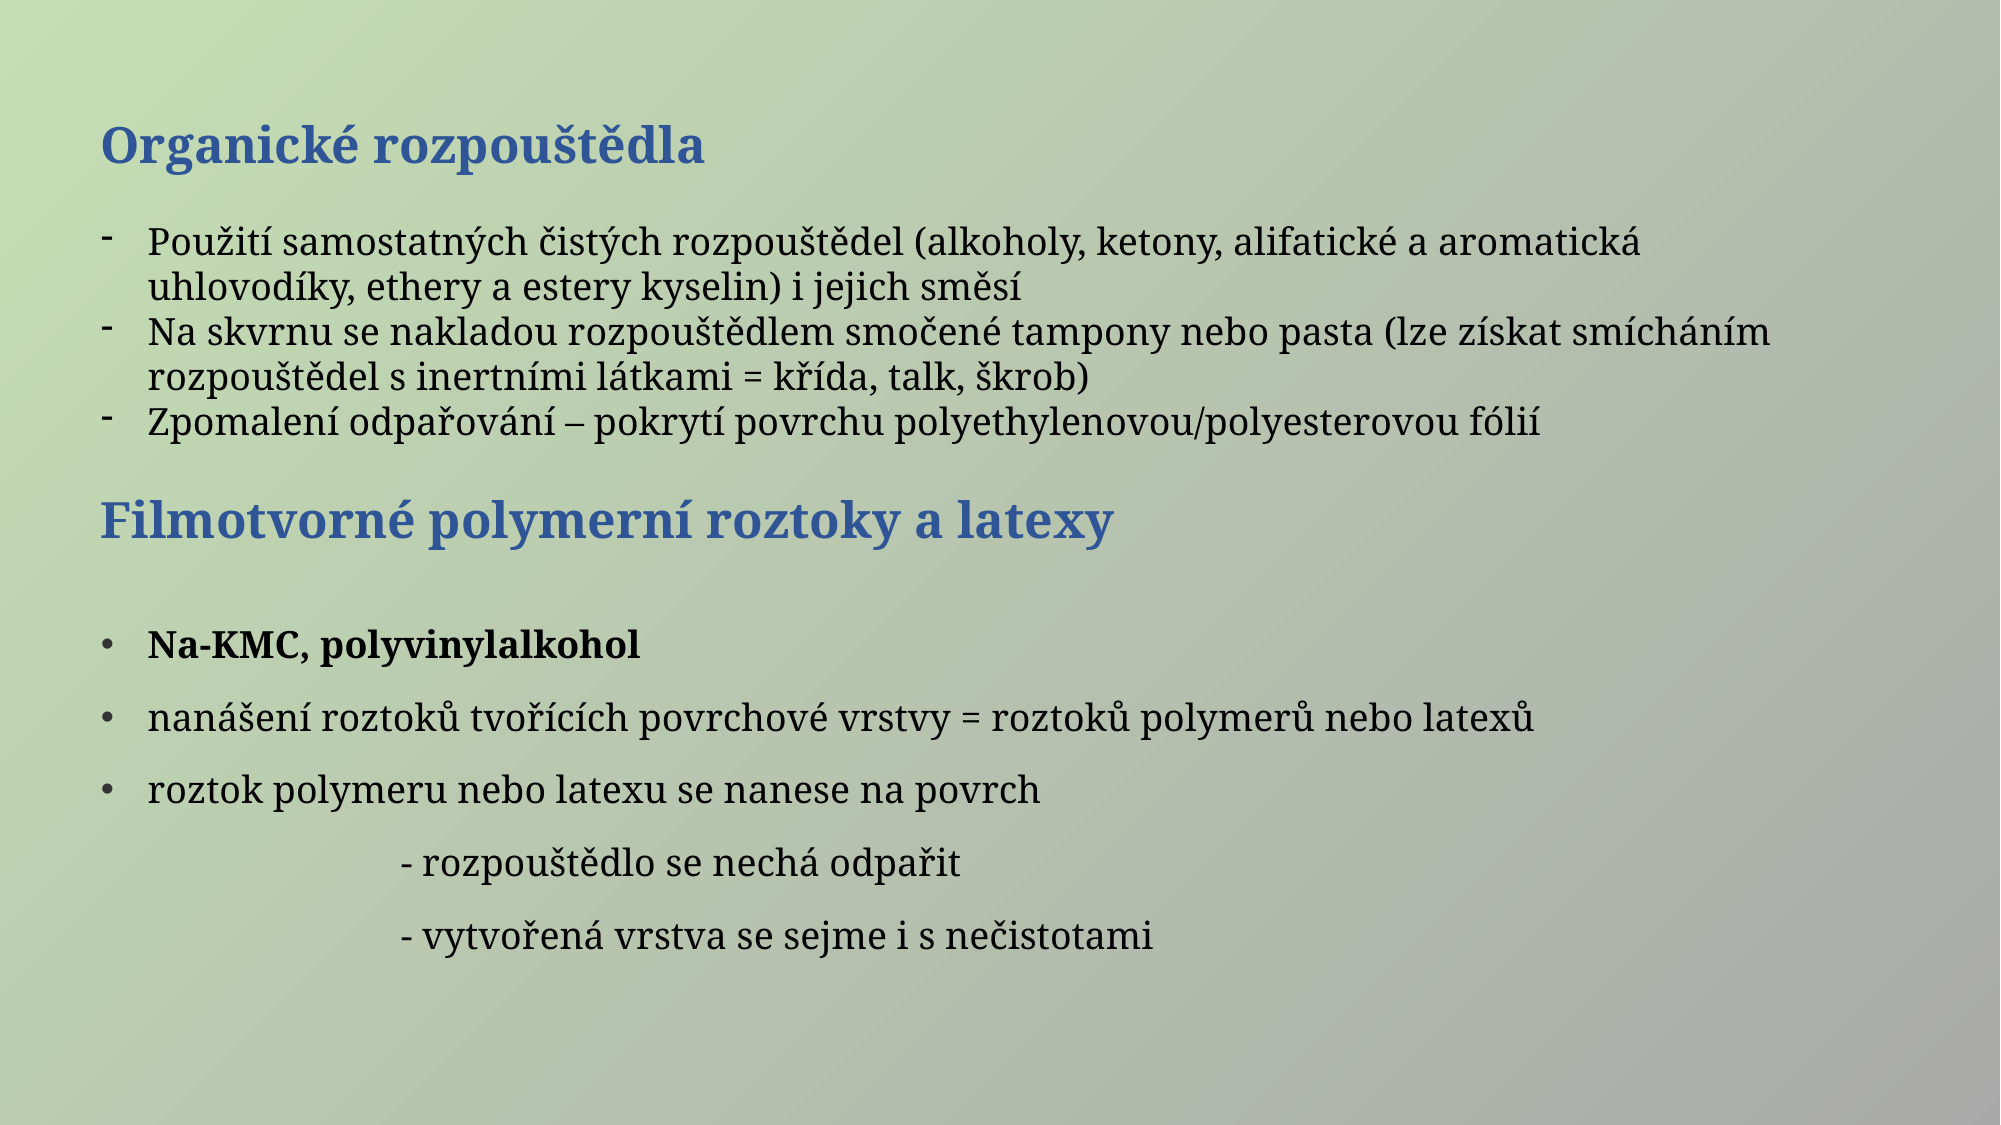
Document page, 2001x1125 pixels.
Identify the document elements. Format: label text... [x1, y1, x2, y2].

text_box Organické rozpouštědla Použití samostatných čistých rozpouštědel (alkoholy, ketony, alifatické a aromatická uhlovodíky, ethery a estery kyselin) i jejich směsí Na skvrnu se nakladou rozpouštědlem smočené tampony nebo pasta (lze získat smícháním rozpouštědel s inertními látkami = křída, talk, škrob) Zpomalení odpařování – pokrytí povrchu polyethylenovou/polyesterovou fólií Filmotvorné polymerní roztoky a latexy Na-KMC, polyvinylalkohol nanášení roztoků tvořících povrchové vrstvy = roztoků polymerů nebo latexů roztok polymeru nebo latexu se nanese na povrch - rozpouštědlo se nechá odpařit - vytvořená vrstva se sejme i s nečistotami [85, 105, 1853, 1100]
